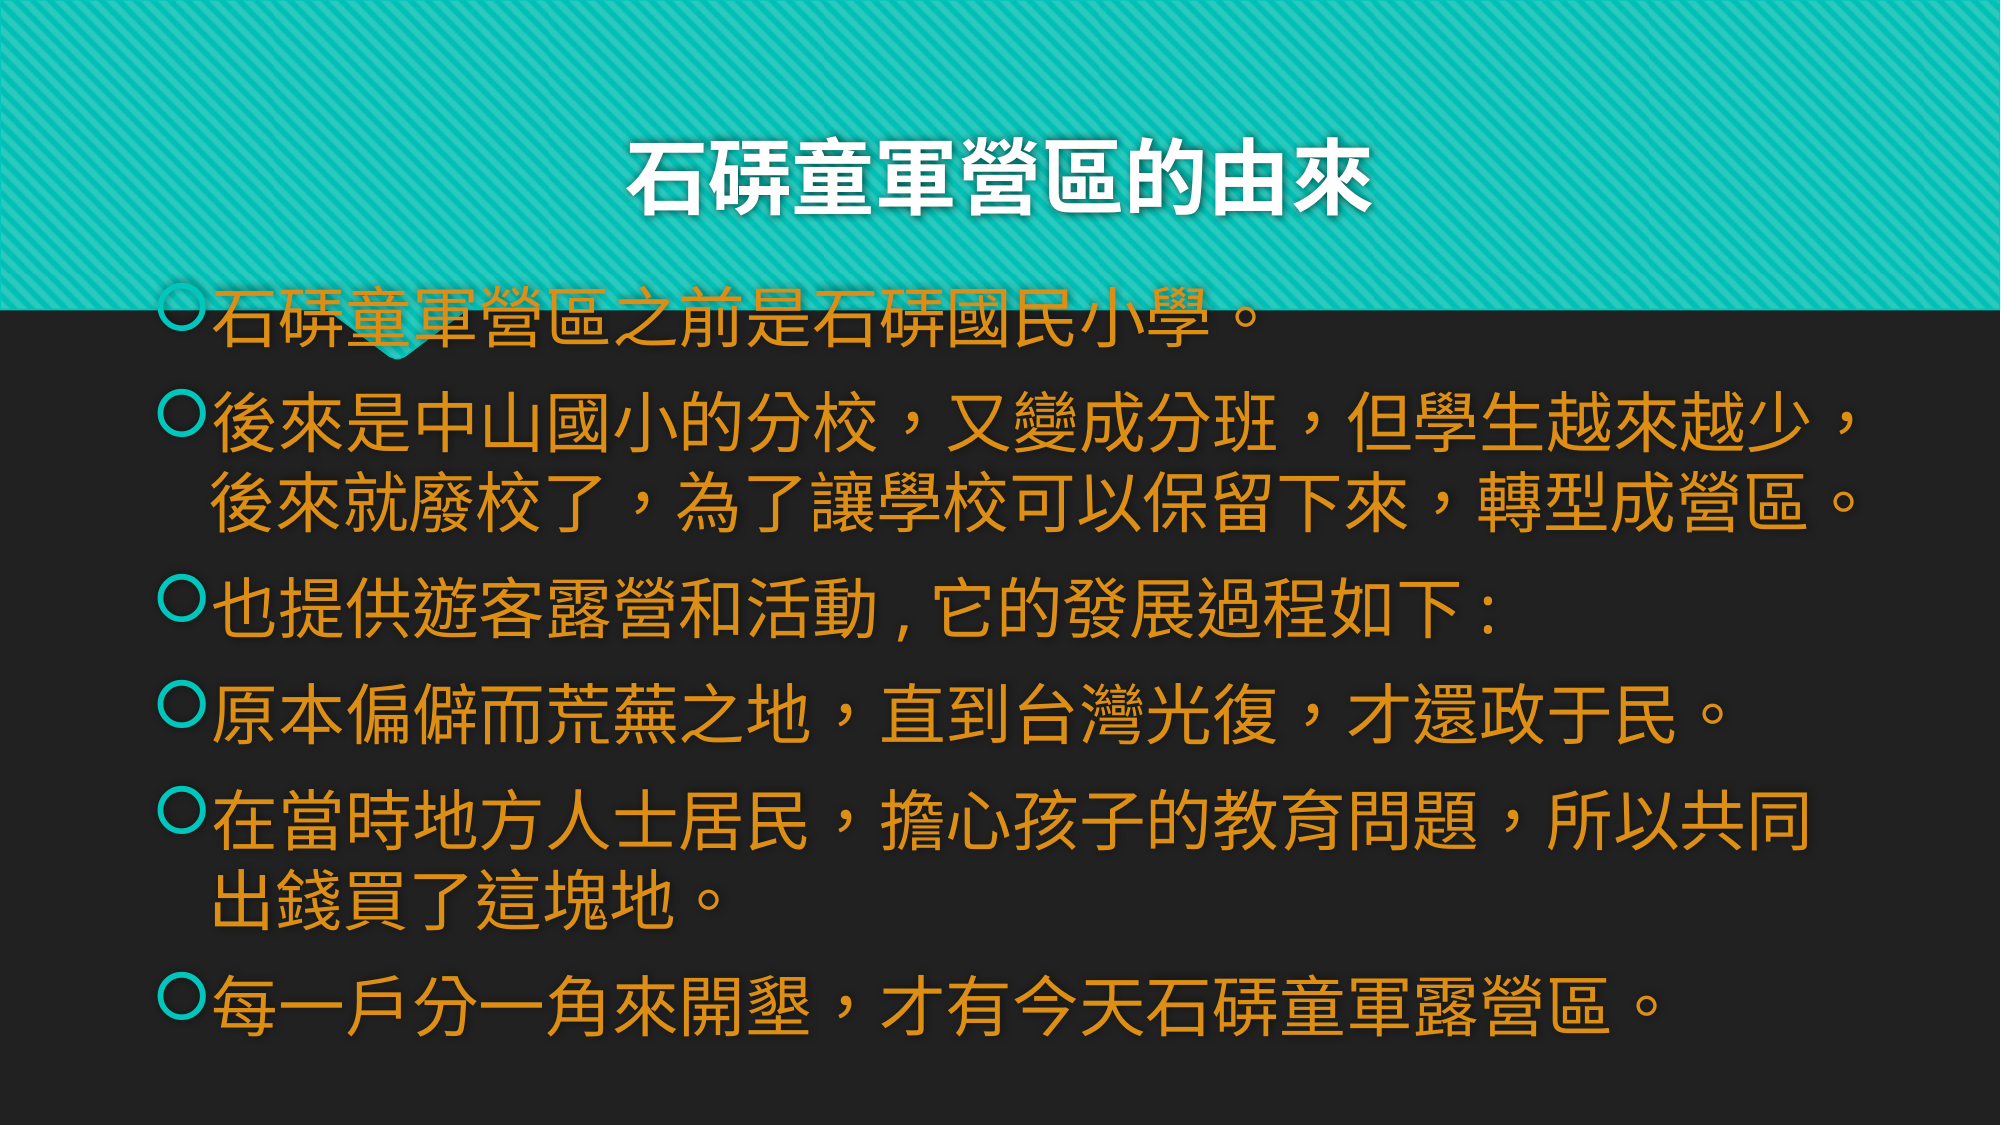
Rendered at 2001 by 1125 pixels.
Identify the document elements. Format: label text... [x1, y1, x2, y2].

list 石硦童軍營區之前是石硦國民小學。 後來是中山國小的分校，又變成分班，但學生越來越少，後來就廢校了，為了讓學校可以保留下來，轉型成營區。 也提供遊客露營和活動,它的發展過程如下: 原本偏僻而荒蕪之地，直到台灣光復，才還政于民。 在當時地方人士居民，擔心孩子的教育問題，所以共同出錢買了這塊地。 每一戶分一角來開墾，才有今天石硦童軍露營區。 [137, 302, 1863, 1018]
title 石硦童軍營區的由來 [132, 73, 1868, 233]
